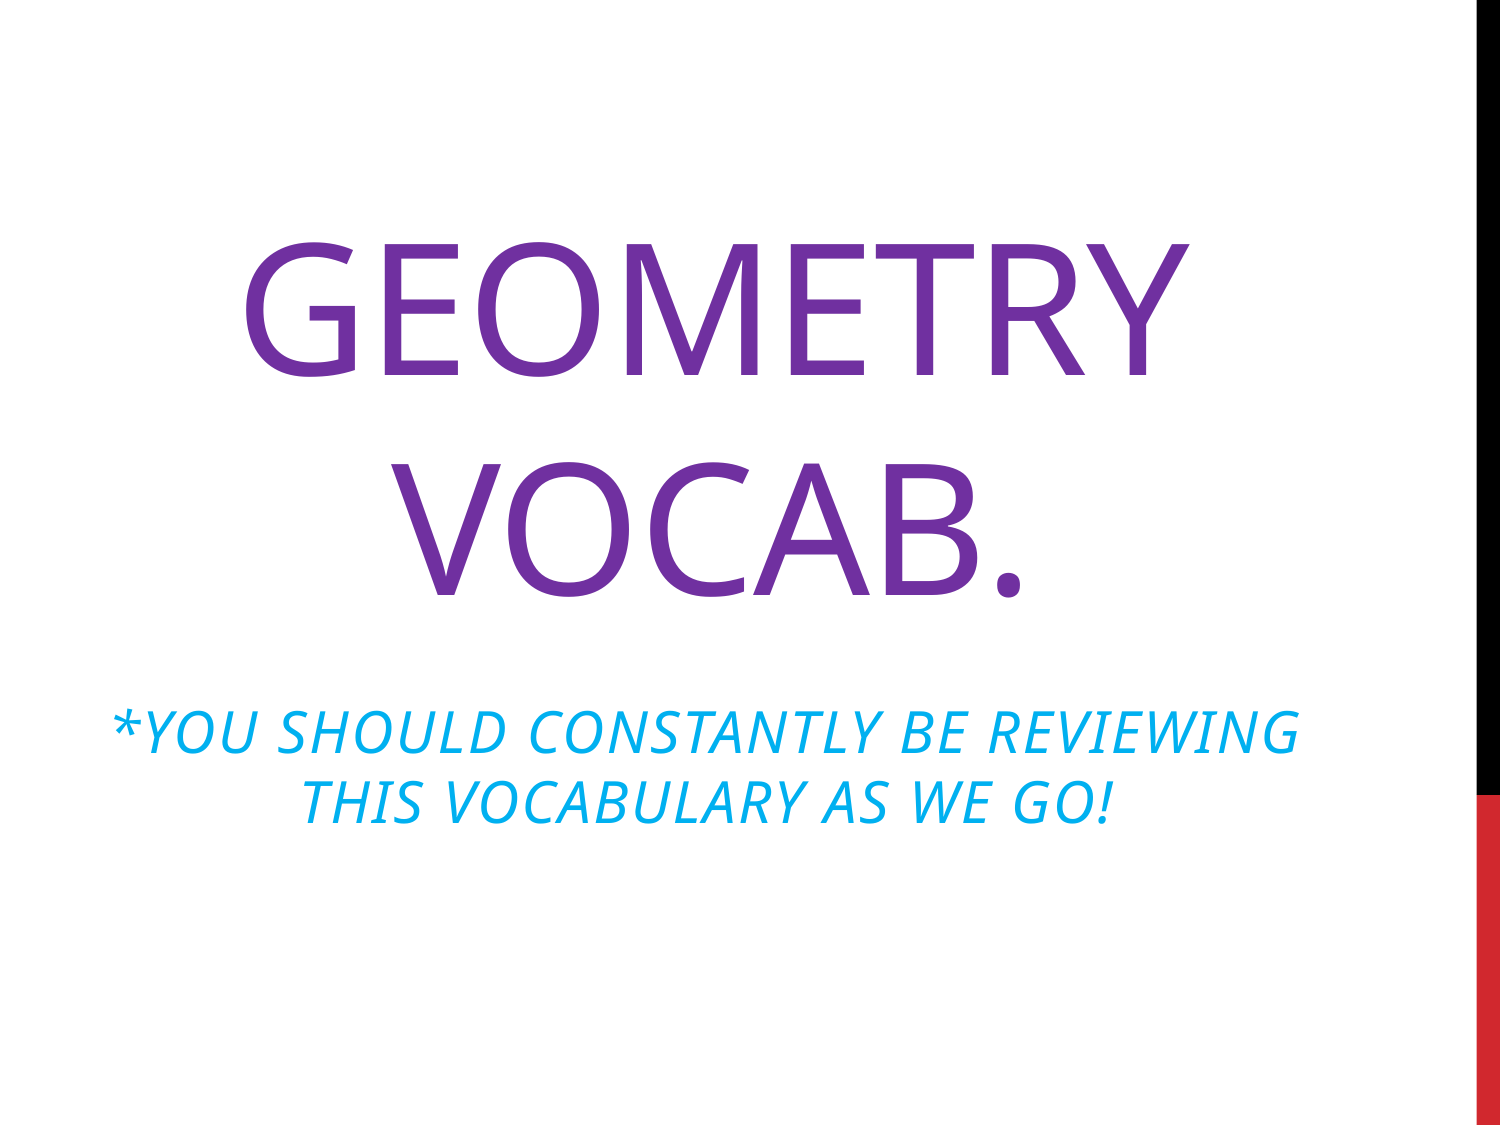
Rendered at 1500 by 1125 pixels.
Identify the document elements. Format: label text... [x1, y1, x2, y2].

title Geometry vocab. [75, 37, 1350, 687]
subtitle *YOU SHOULD CONSTANTLY BE REVIEWING THIS VOCABULARY AS WE GO! [62, 687, 1350, 1050]
